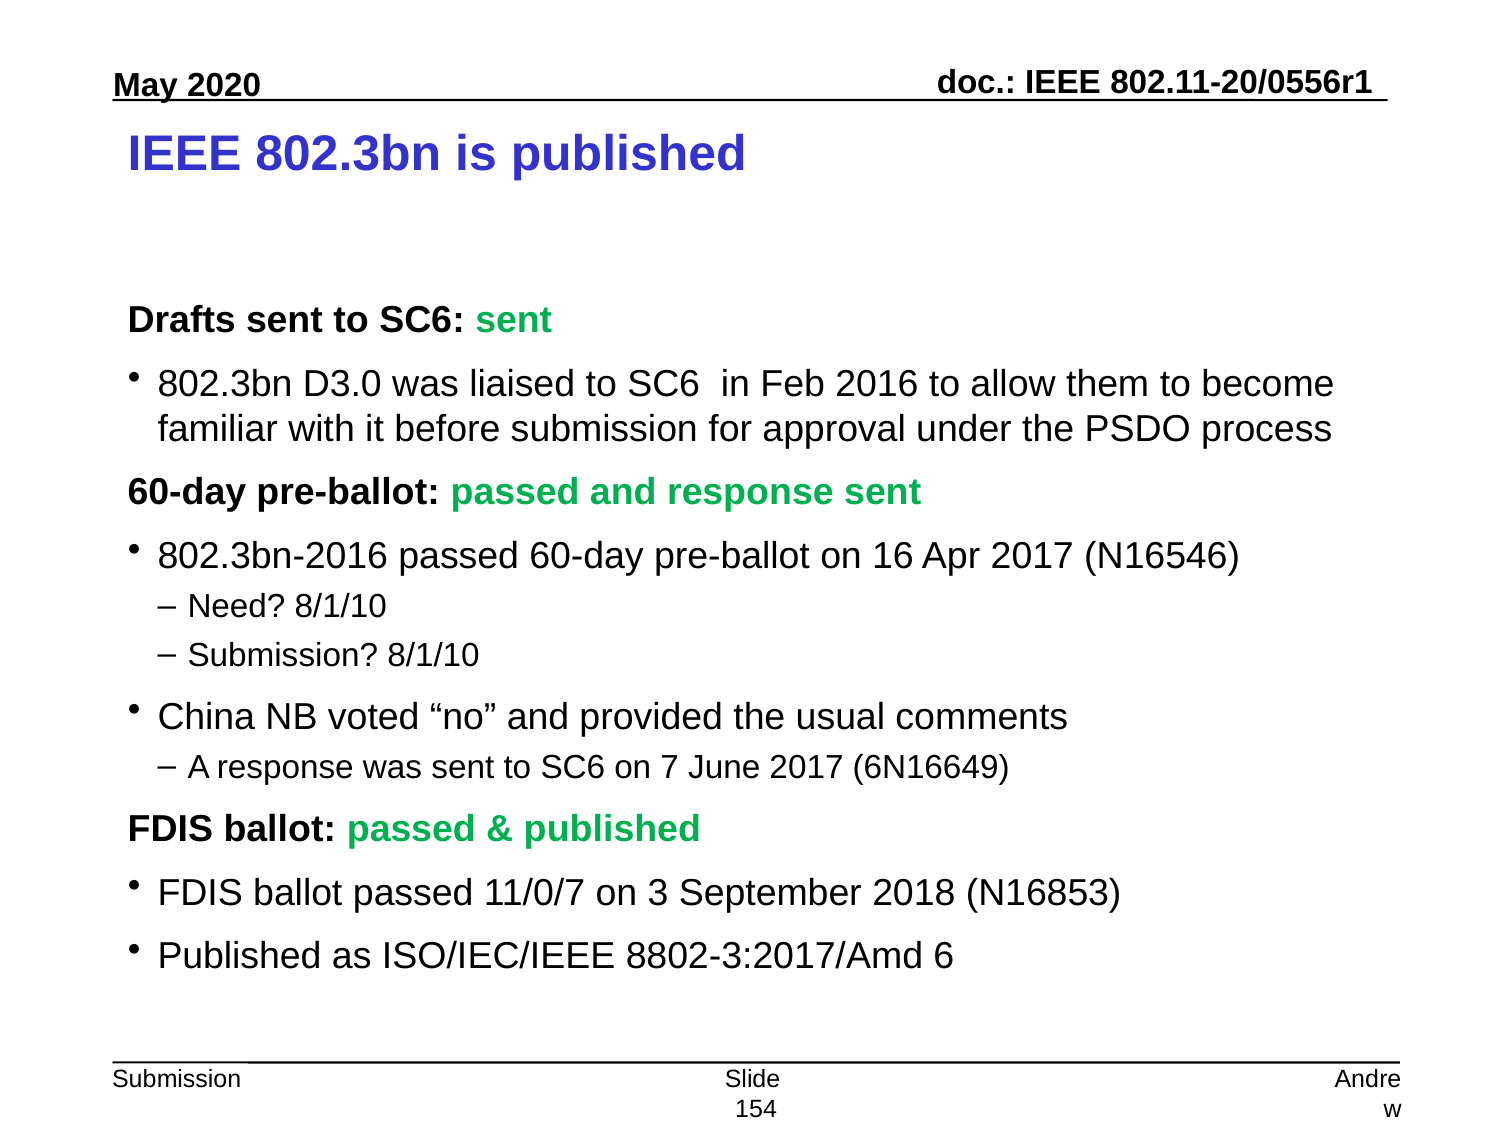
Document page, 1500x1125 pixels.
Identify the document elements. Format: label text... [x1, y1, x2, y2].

slide_number Slide 154 [709, 1061, 803, 1093]
list Drafts sent to SC6: sent 802.3bn D3.0 was liaised to SC6 in Feb 2016 to allow them to become familiar with it before submission for approval under the PSDO process 60-day pre-ballot: passed and response sent 802.3bn-2016 passed 60-day pre-ballot on 16 Apr 2017 (N16546) Need? 8/1/10 Submission? 8/1/10 China NB voted “no” and provided the usual comments A response was sent to SC6 on 7 June 2017 (6N16649) FDIS ballot: passed & published FDIS ballot passed 11/0/7 on 3 September 2018 (N16853) Published as ISO/IEC/IEEE 8802-3:2017/Amd 6 [112, 287, 1388, 963]
title IEEE 802.3bn is published [112, 112, 1388, 287]
footer Andrew Myles, Cisco [1320, 1061, 1402, 1093]
